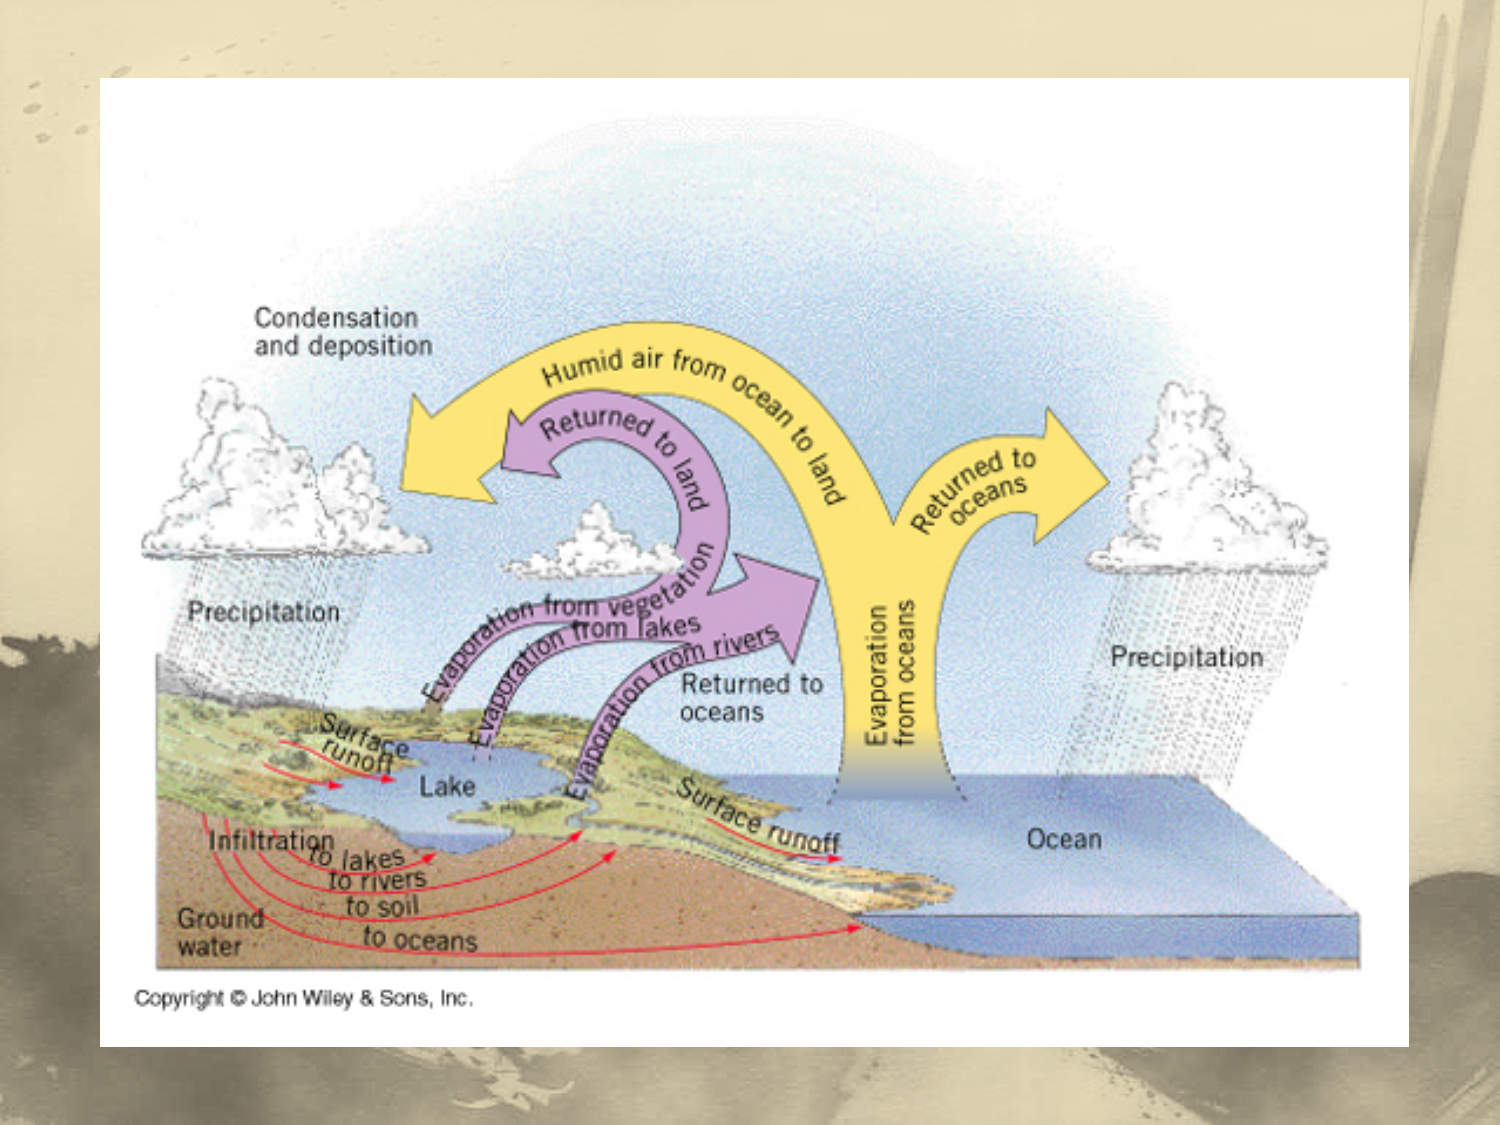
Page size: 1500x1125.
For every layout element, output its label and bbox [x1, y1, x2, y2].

list [100, 77, 1410, 1047]
